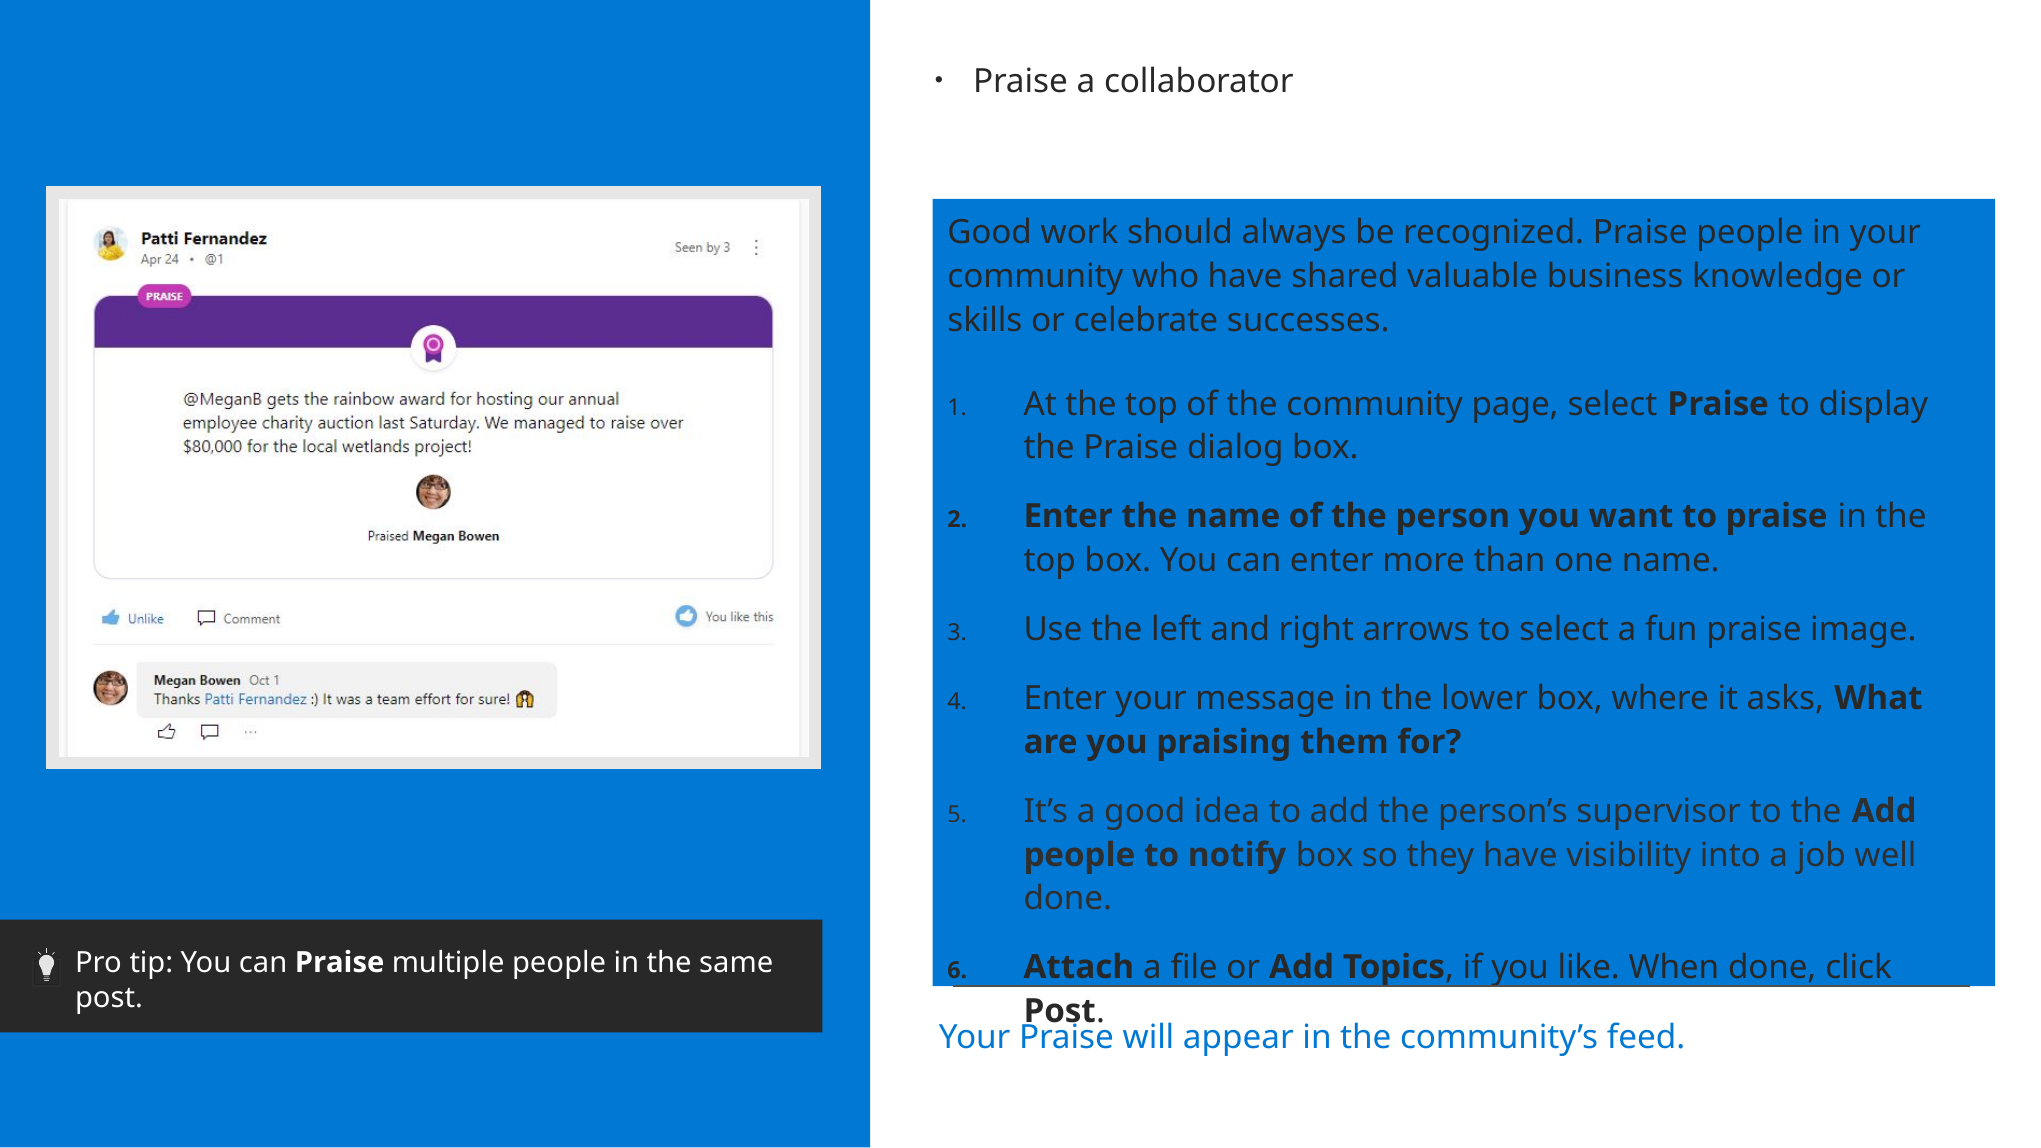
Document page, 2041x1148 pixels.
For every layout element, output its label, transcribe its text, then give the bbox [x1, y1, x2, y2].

text_box Pro tip: You can Praise multiple people in the same post. [0, 919, 823, 1033]
picture [58, 198, 809, 757]
title Praise a collaborator [920, 48, 1996, 199]
picture [32, 948, 61, 987]
list Good work should always be recognized. Praise people in your community who have shared valuable business knowledge or skills or celebrate successes. At the top of the community page, select Praise to display the Praise dialog box. Enter the name of the person you want to praise in the top box. You can enter more than one name. Use the left and right arrows to select a fun praise image. Enter your message in the lower box, where it asks, What are you praising them for? It’s a good idea to add the person’s supervisor to the Add people to notify box so they have visibility into a job well done. Attach a file or Add Topics, if you like. When done, click Post. [932, 199, 1996, 987]
text_box Your Praise will appear in the community’s feed. [924, 1008, 1711, 1063]
